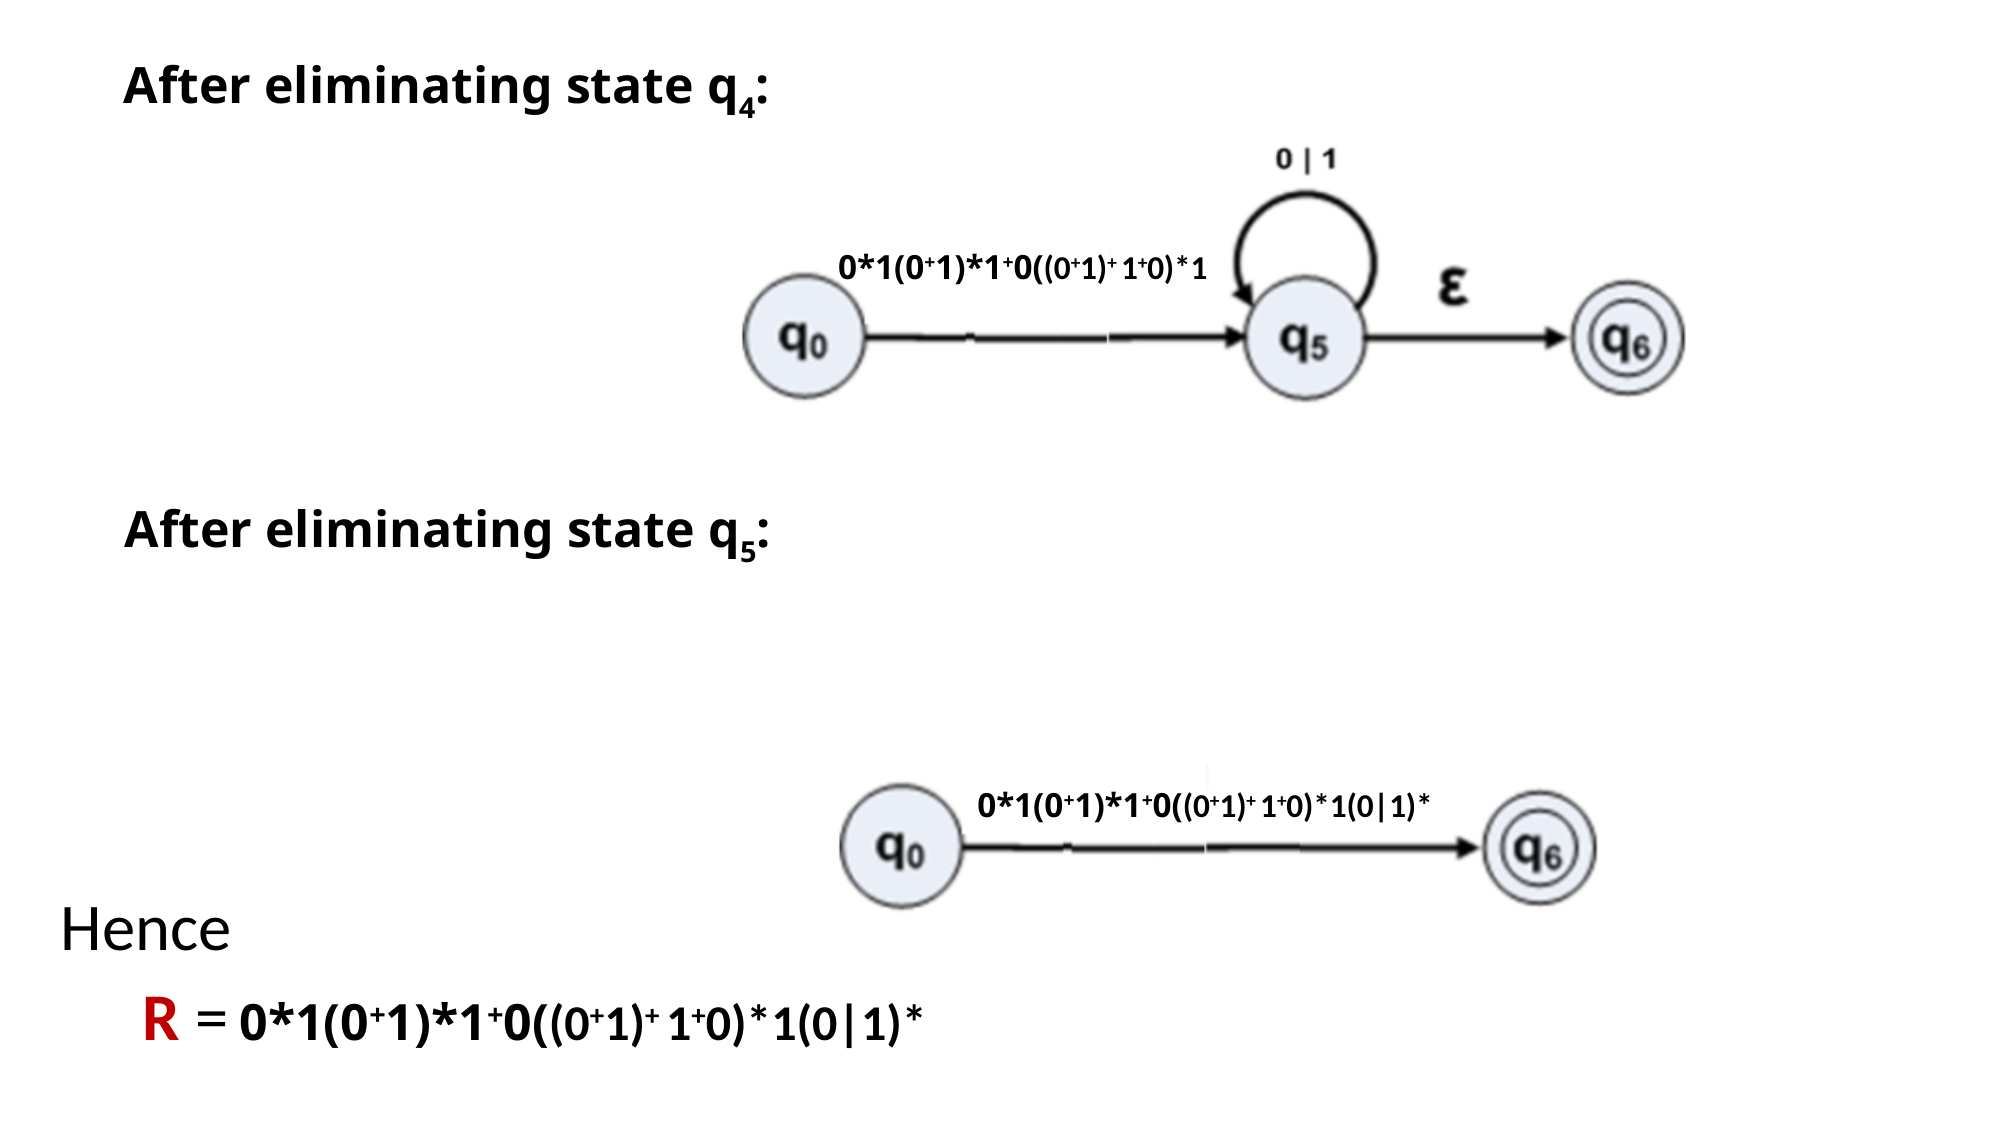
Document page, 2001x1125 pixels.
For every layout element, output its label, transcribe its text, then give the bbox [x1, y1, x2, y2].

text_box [832, 764, 1618, 927]
text_box After eliminating state q4: [108, 45, 785, 132]
text_box Hence [45, 876, 334, 971]
text_box After eliminating state q5: [110, 490, 786, 576]
text_box R = 0*1(0+1)*1+0((0+1)+ 1+0)*1(0|1)* [127, 966, 1163, 1122]
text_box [577, 136, 1740, 469]
